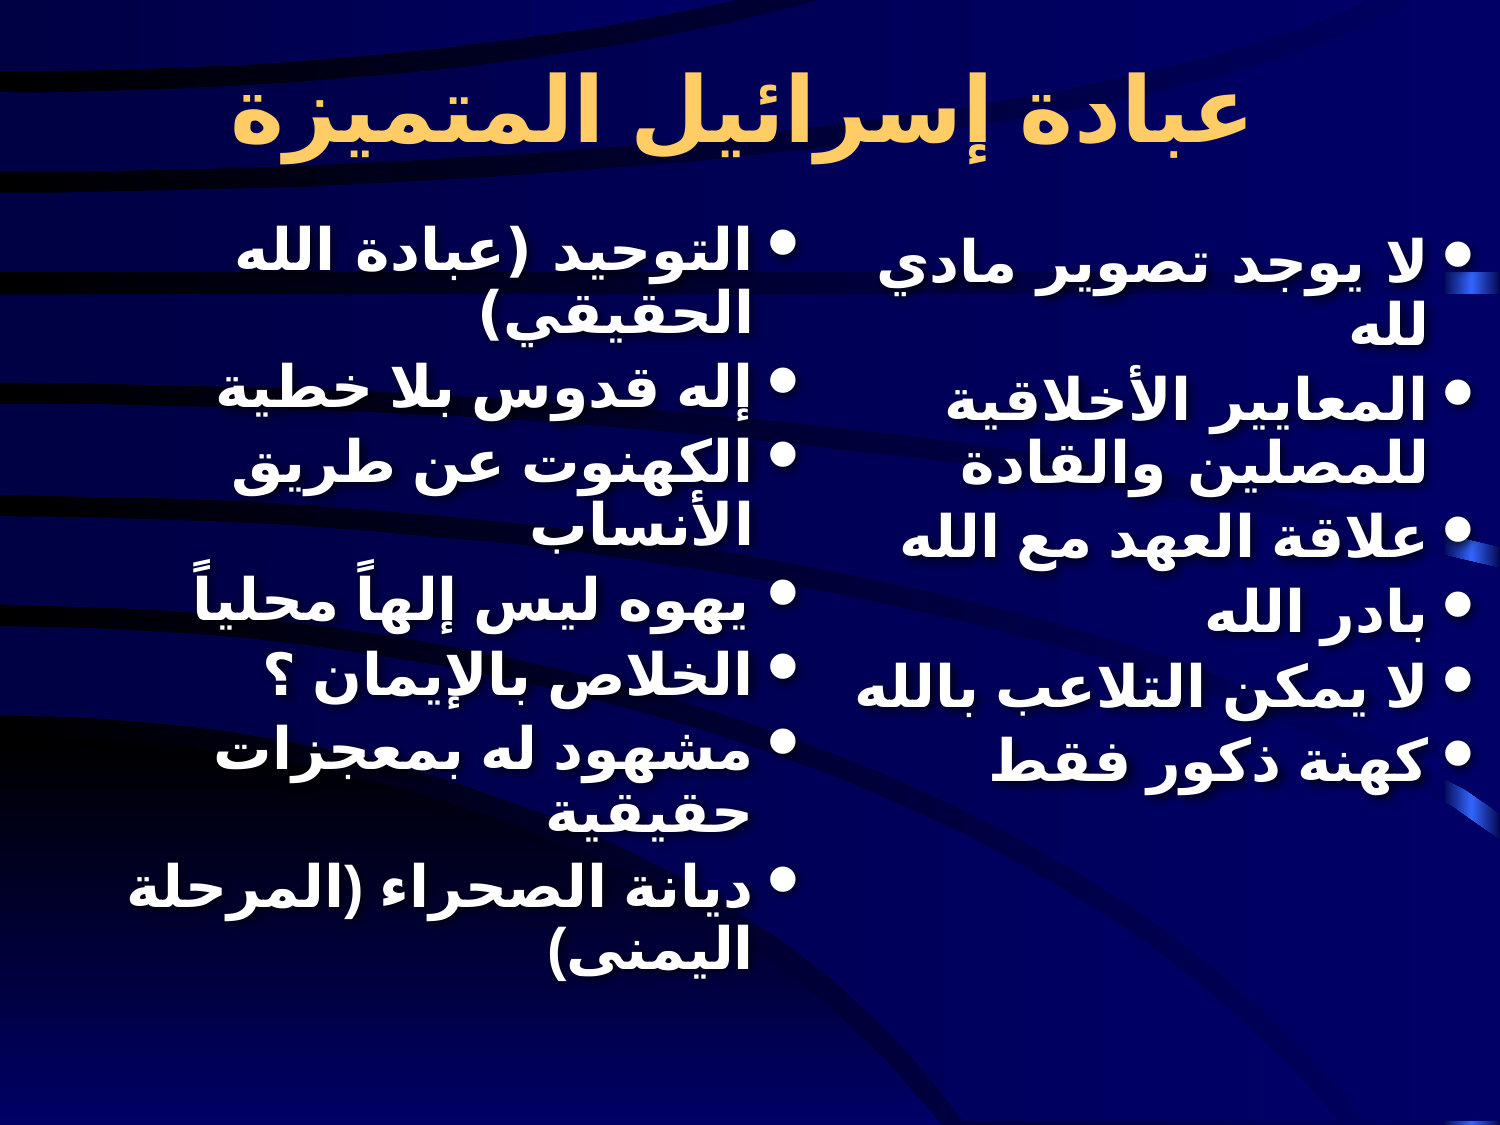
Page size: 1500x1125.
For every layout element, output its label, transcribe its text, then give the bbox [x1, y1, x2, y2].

text_box التوحيد (عبادة الله الحقيقي) إله قدوس بلا خطية الكهنوت عن طريق الأنساب يهوه ليس إلهاً محلياً الخلاص بالإيمان ؟ مشهود له بمعجزات حقيقية ديانة الصحراء (المرحلة اليمنى) [50, 212, 825, 991]
text_box لا يوجد تصوير مادي لله المعايير الأخلاقية للمصلين والقادة علاقة العهد مع الله بادر الله لا يمكن التلاعب بالله كهنة ذكور فقط [838, 224, 1500, 802]
title عبادة إسرائيل المتميزة [12, 12, 1476, 201]
